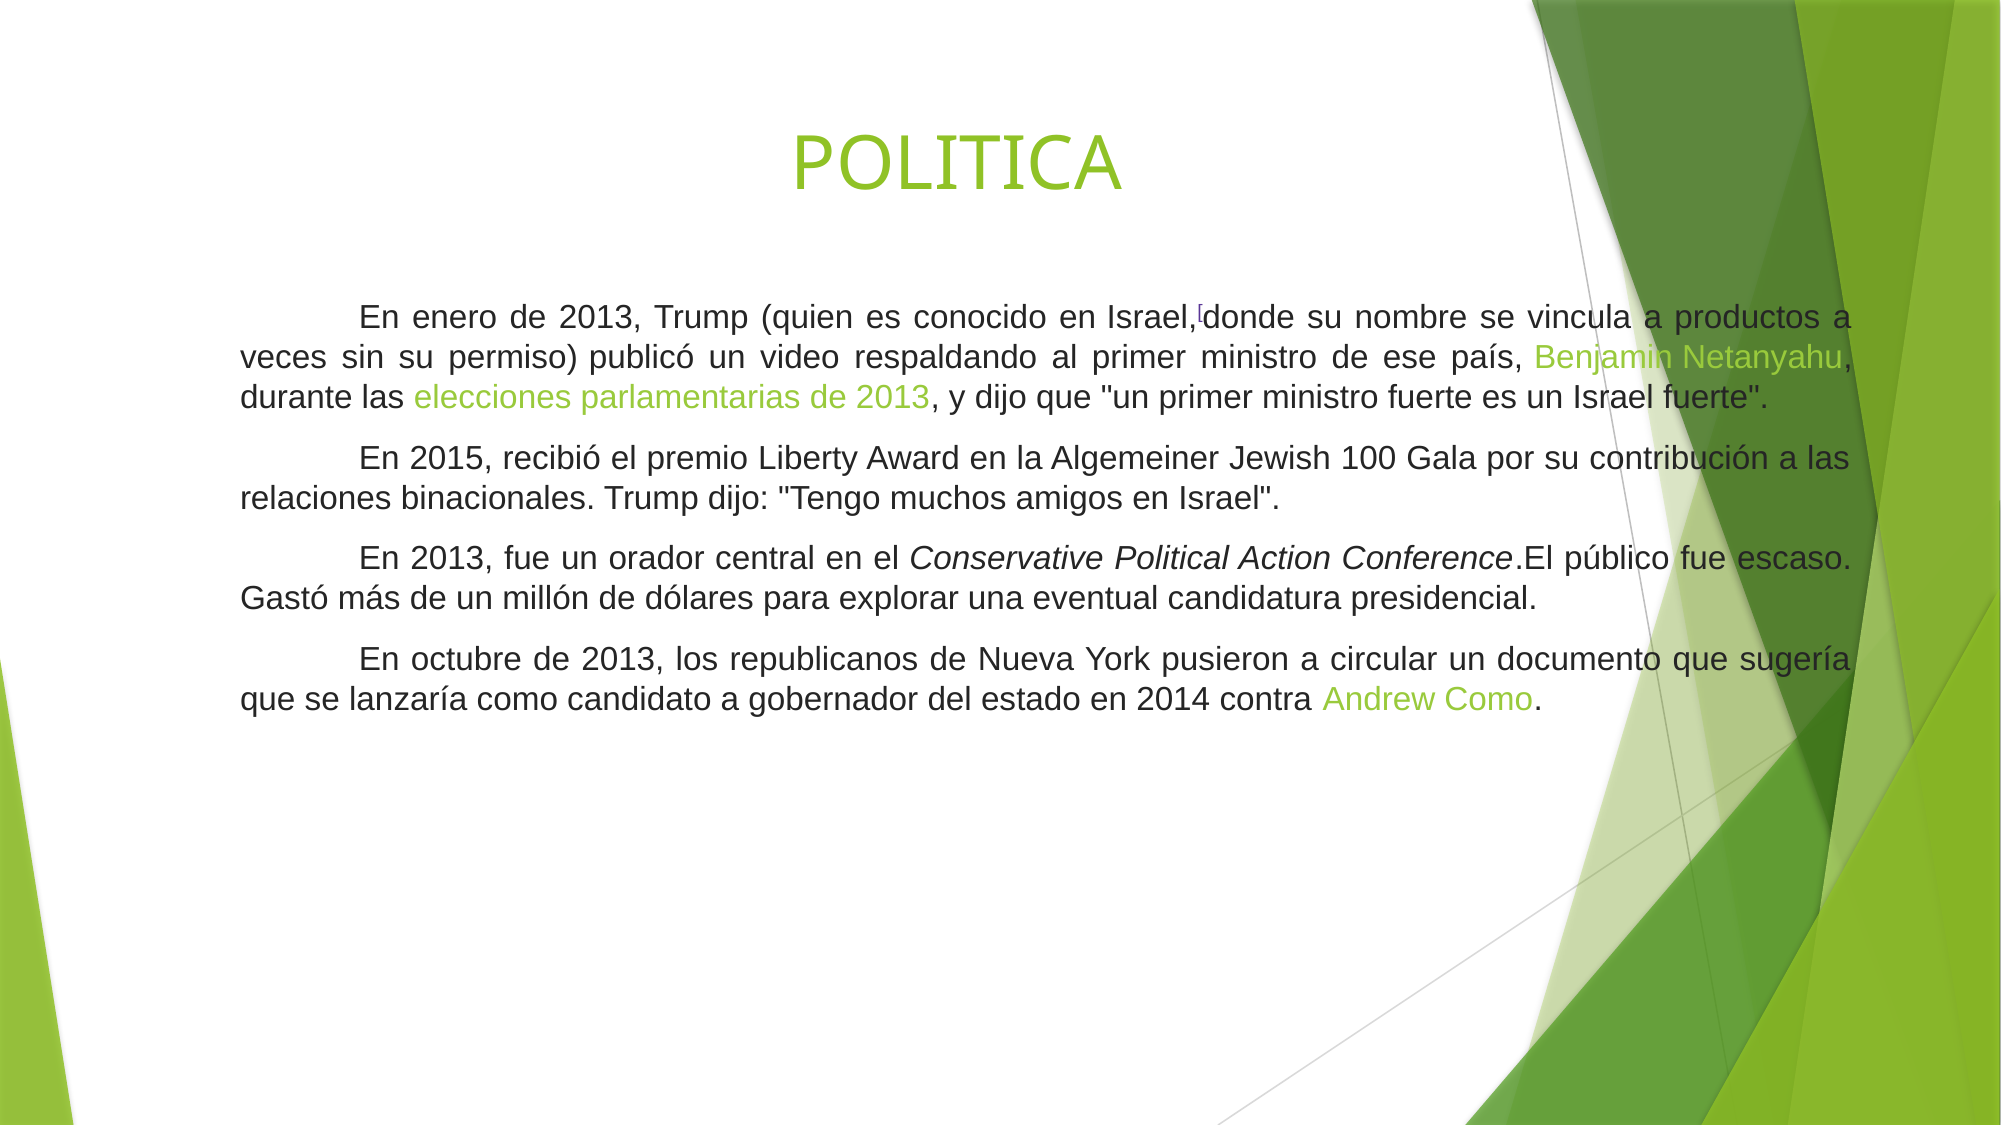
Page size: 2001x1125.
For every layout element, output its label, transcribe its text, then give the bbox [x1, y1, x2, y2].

title POLITICA [225, 107, 1299, 220]
list En enero de 2013, Trump (quien es conocido en Israel,[donde su nombre se vincula a productos a veces sin su permiso) publicó un video respaldando al primer ministro de ese país, Benjamin Netanyahu, durante las elecciones parlamentarias de 2013, y dijo que "un primer ministro fuerte es un Israel fuerte". En 2015, recibió el premio Liberty Award en la Algemeiner Jewish 100 Gala por su contribución a las relaciones binacionales. Trump dijo: "Tengo muchos amigos en Israel". En 2013, fue un orador central en el Conservative Political Action Conference.El público fue escaso. Gastó más de un millón de dólares para explorar una eventual candidatura presidencial. En octubre de 2013, los republicanos de Nueva York pusieron a circular un documento que sugería que se lanzaría como candidato a gobernador del estado en 2014 contra Andrew Como. [225, 288, 1868, 924]
